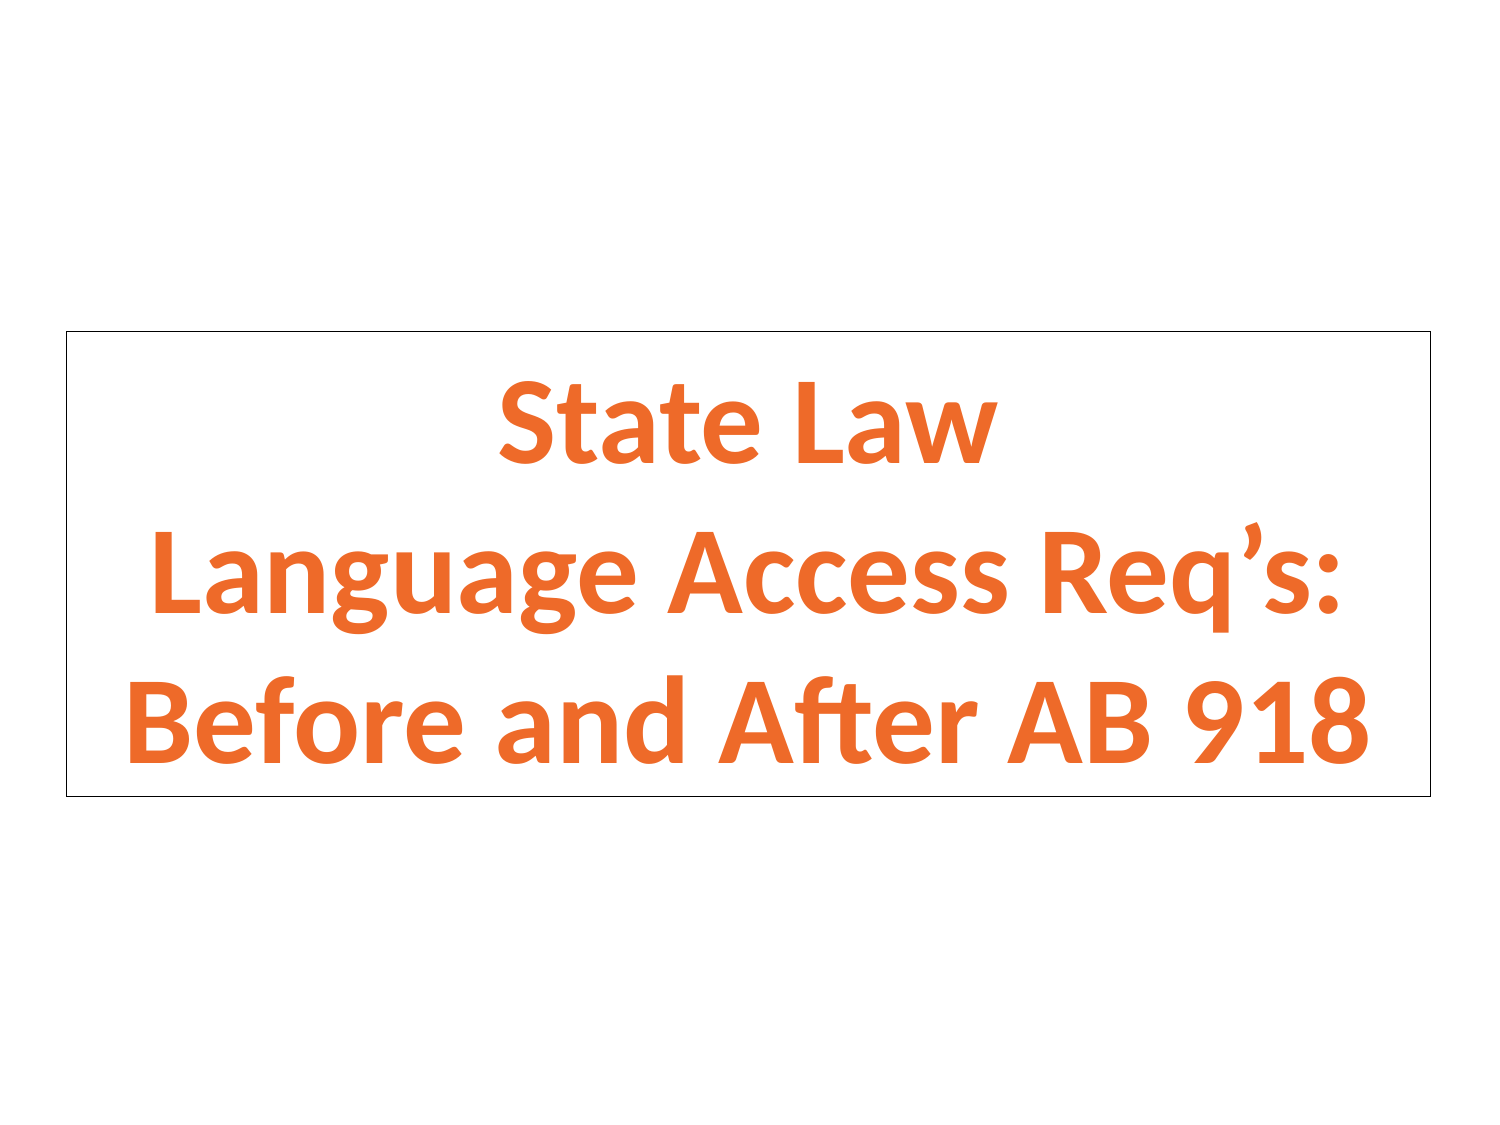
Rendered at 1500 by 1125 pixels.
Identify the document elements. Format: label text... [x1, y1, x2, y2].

text_box State Law Language Access Req’s: Before and After AB 918 [66, 331, 1431, 797]
